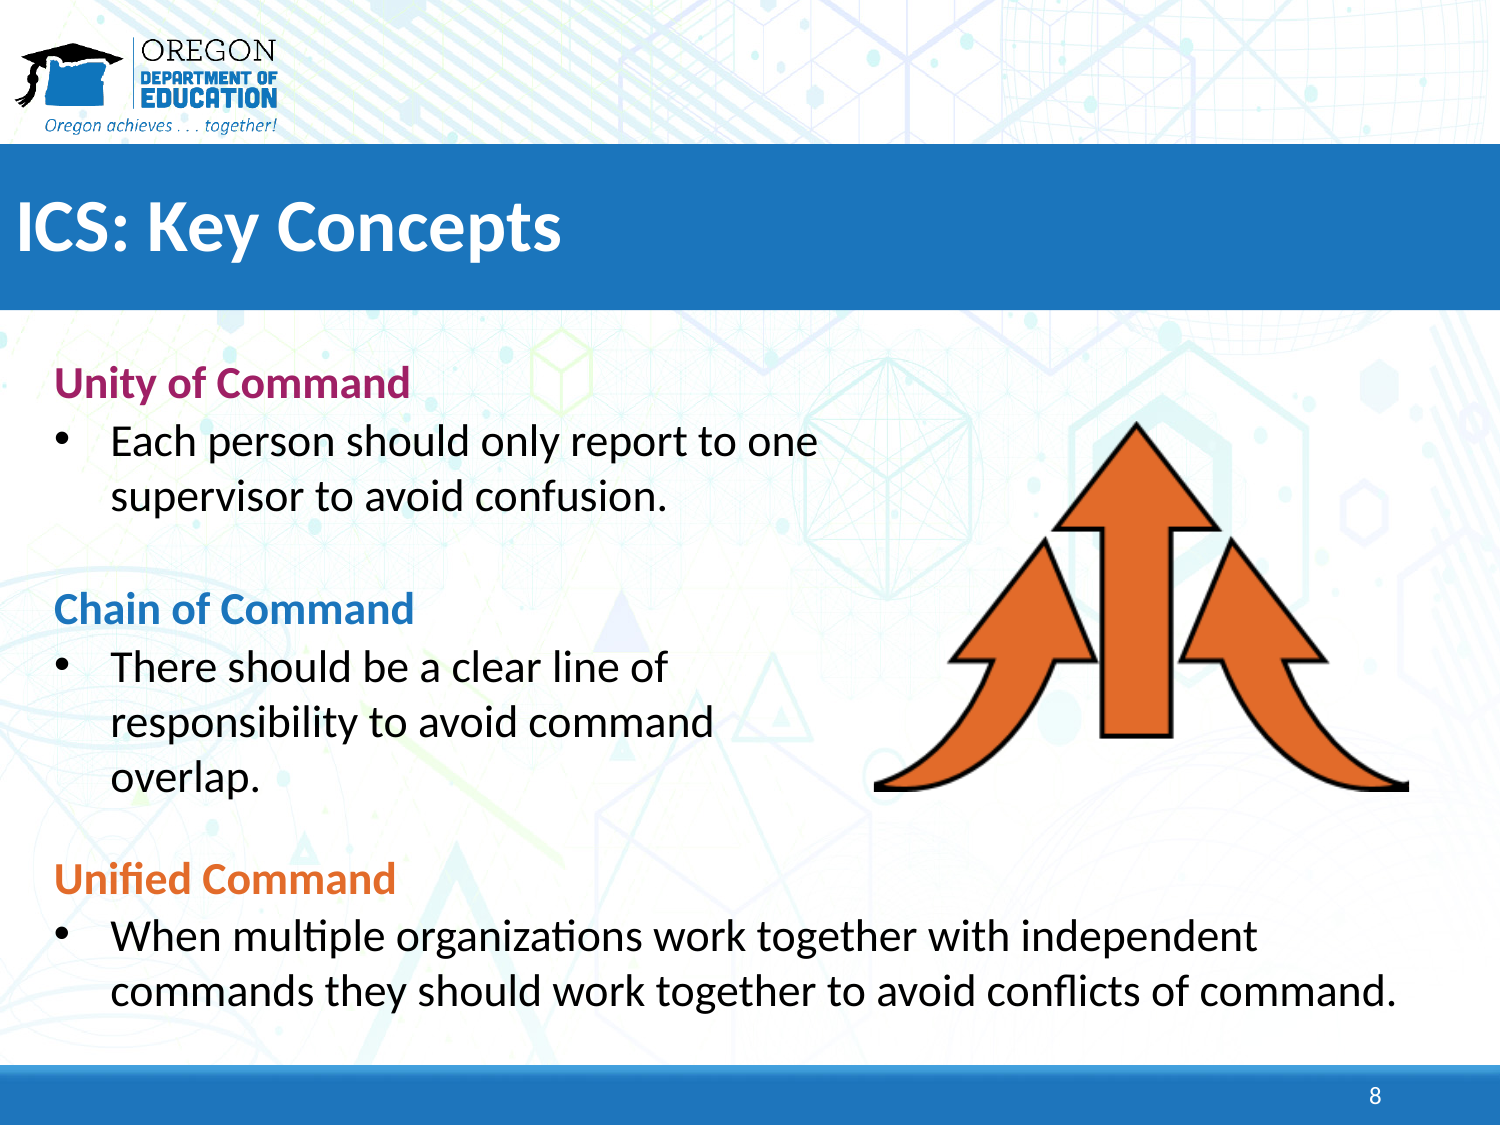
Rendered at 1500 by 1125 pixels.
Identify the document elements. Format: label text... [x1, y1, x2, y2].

text_box Unity of Command Each person should only report to one supervisor to avoid confusion. Chain of Command There should be a clear line of responsibility to avoid command overlap. [39, 345, 838, 809]
slide_number 8 [1059, 1068, 1397, 1125]
picture [0, 311, 1500, 1125]
title ICS: Key Concepts [0, 144, 1500, 311]
text_box Unified Command When multiple organizations work together with independent commands they should work together to avoid conflicts of command. [39, 841, 1468, 1068]
picture [0, 0, 1500, 144]
